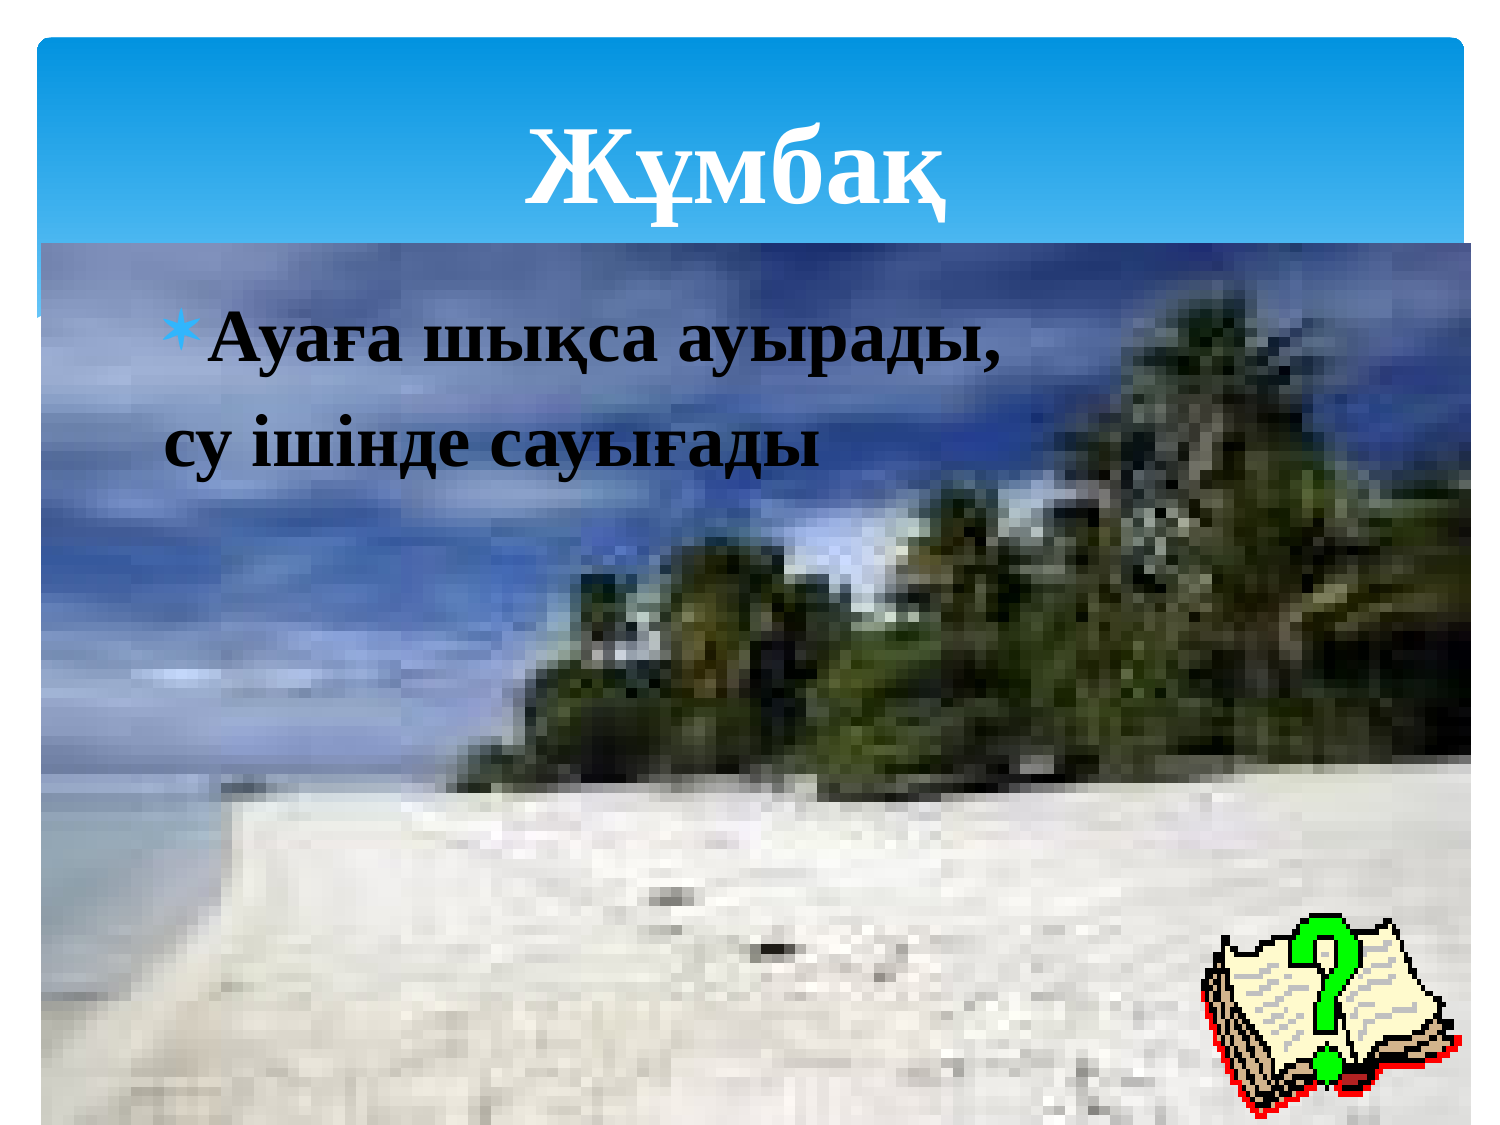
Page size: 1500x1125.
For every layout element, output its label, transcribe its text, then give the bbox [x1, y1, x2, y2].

title Жұмбақ [75, 55, 1425, 240]
picture [40, 243, 1471, 1125]
